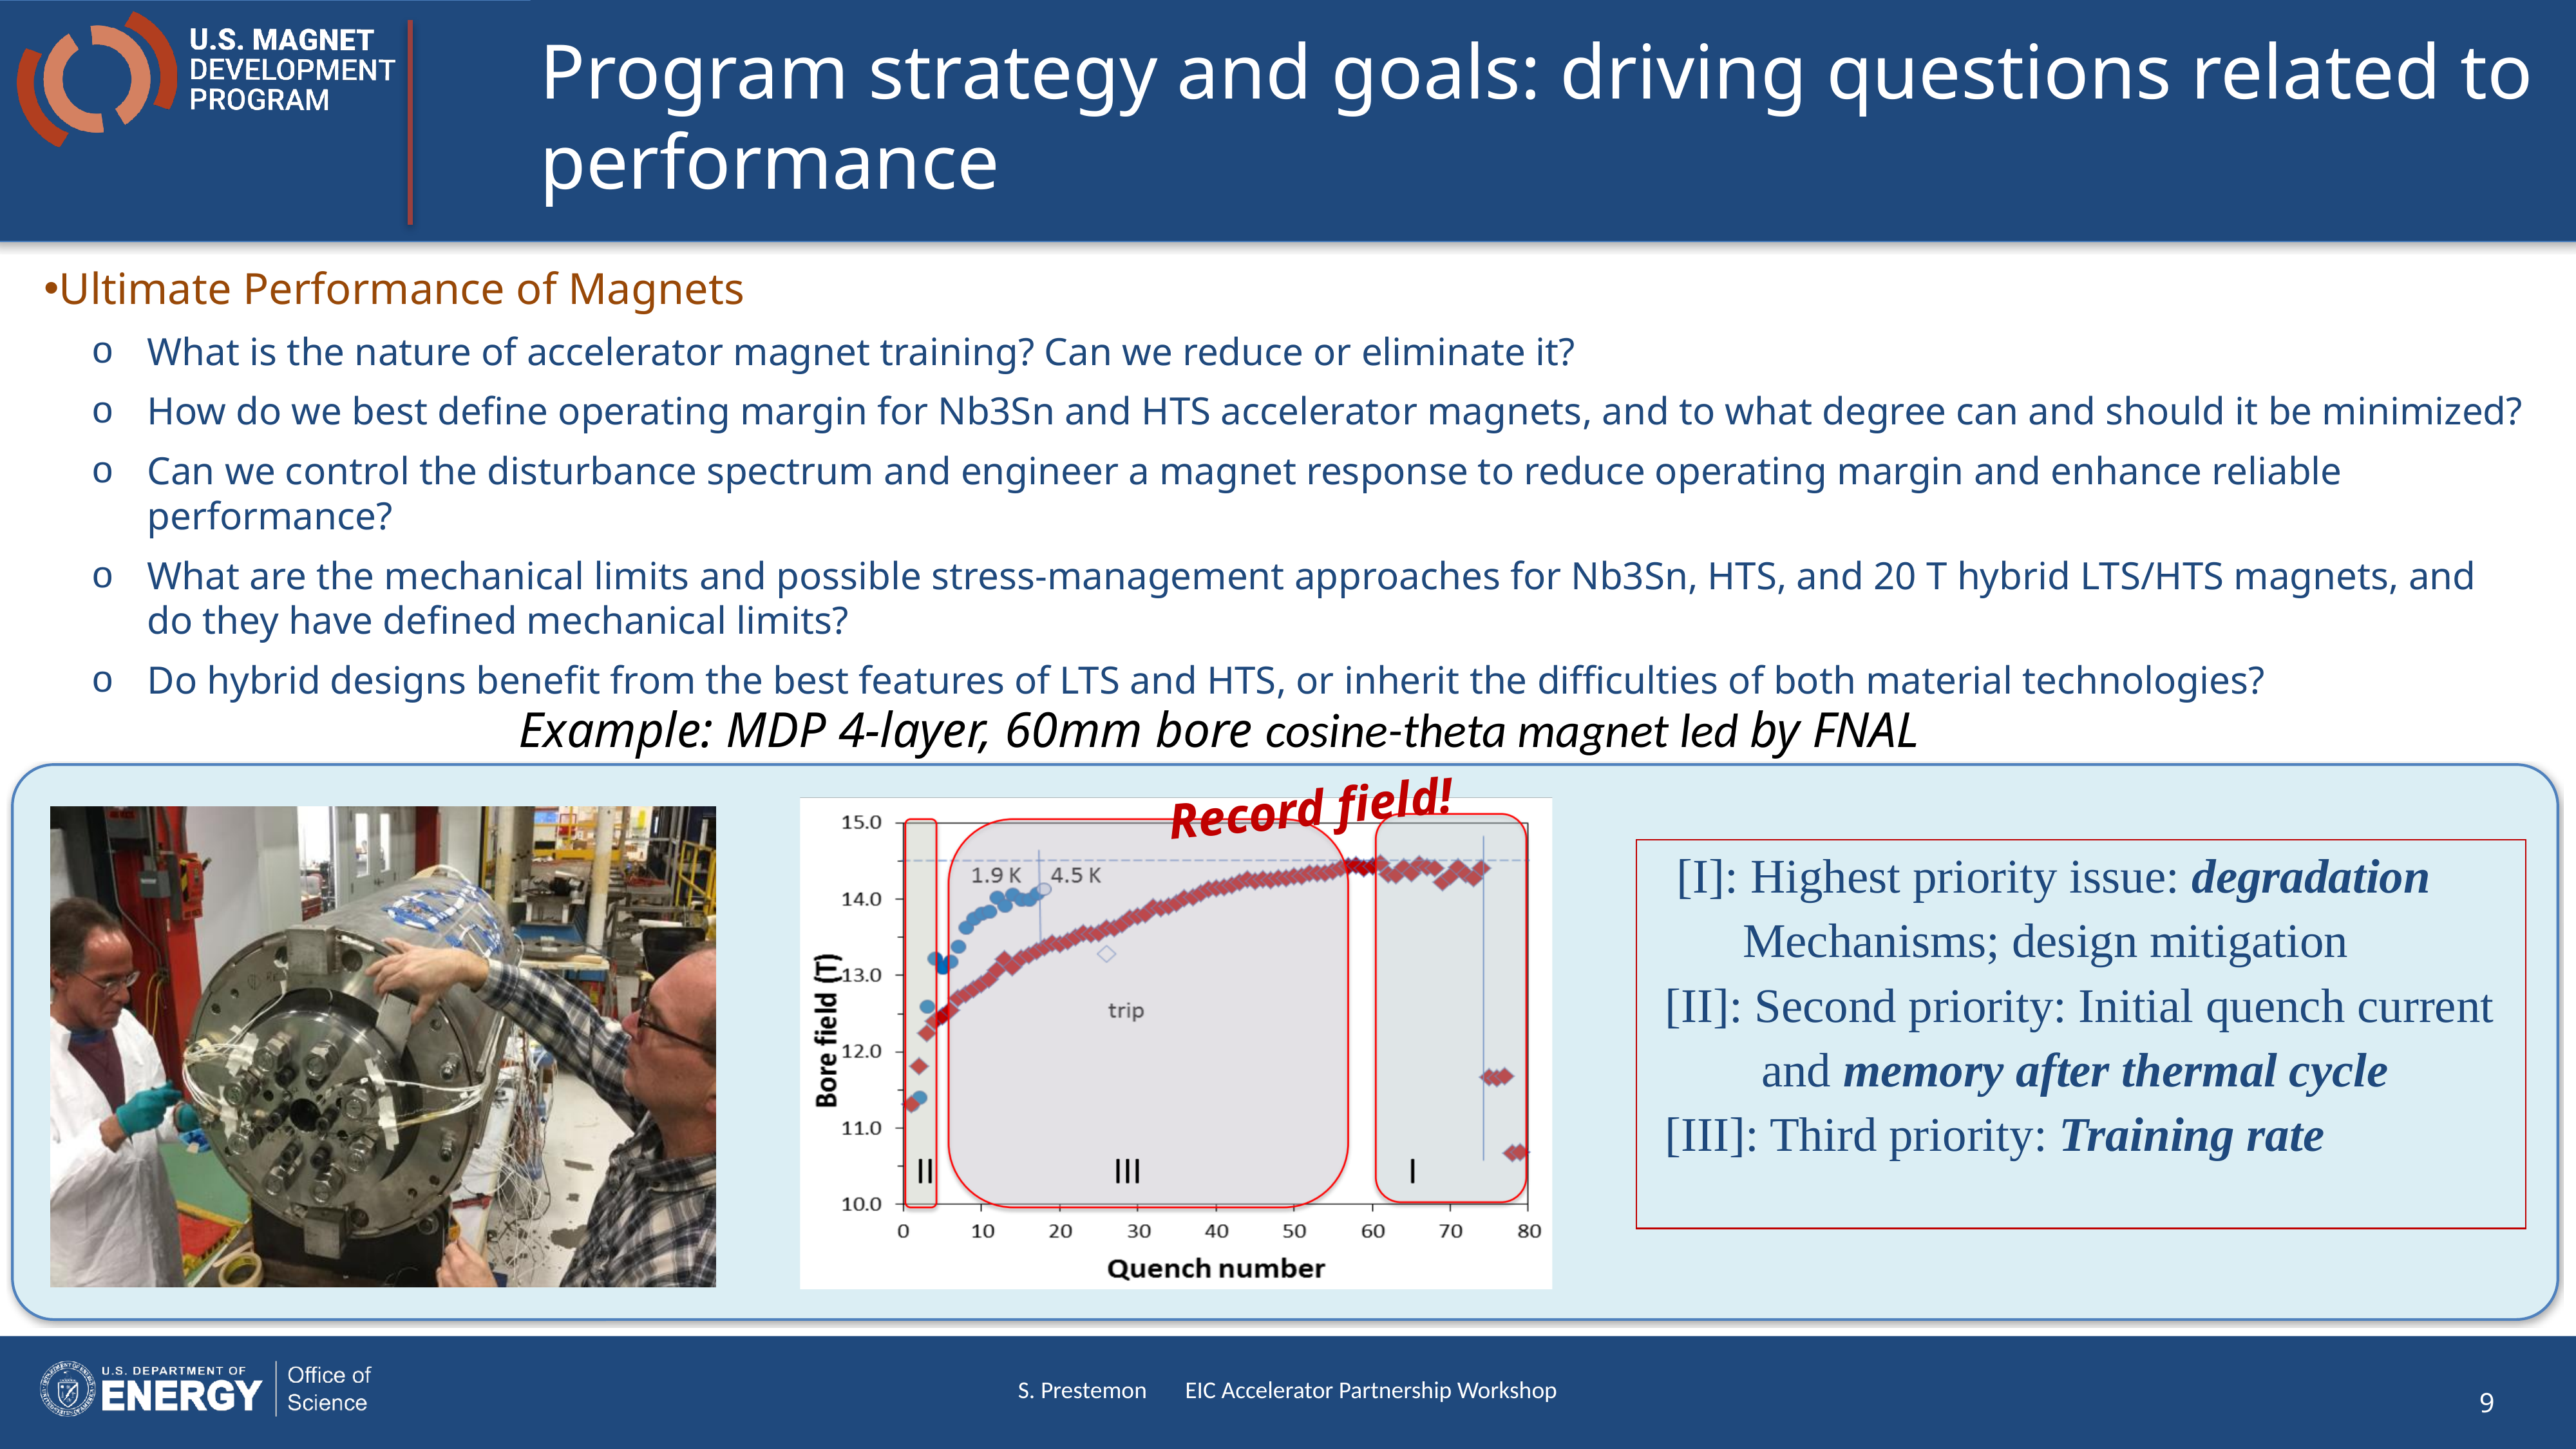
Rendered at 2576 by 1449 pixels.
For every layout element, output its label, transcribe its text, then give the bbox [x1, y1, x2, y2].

text_box Record field! [1155, 724, 1761, 821]
picture [800, 797, 1553, 1289]
text_box [I]: Highest priority issue: degradation Mechanisms; design mitigation [II]: Second priority: Initial quench current and memory after thermal cycle [III]: Third priority: Training rate [1636, 840, 2526, 1229]
footer S. Prestemon EIC Accelerator Partnership Workshop [853, 1350, 1723, 1428]
picture [17, 11, 395, 147]
title Program strategy and goals: driving questions related to performance [530, 0, 2576, 232]
list Ultimate Performance of Magnets What is the nature of accelerator magnet training? Can we reduce or eliminate it? How do we best define operating margin for Nb3Sn and HTS accelerator magnets, and to what degree can and should it be minimized? Can we control the disturbance spectrum and engineer a magnet response to reduce operating margin and enhance reliable performance? What are the mechanical limits and possible stress-management approaches for Nb3Sn, HTS, and 20 T hybrid LTS/HTS magnets, and do they have defined mechanical limits? Do hybrid designs benefit from the best features of LTS and HTS, or inherit the difficulties of both material technologies? [33, 251, 2543, 807]
picture [50, 806, 716, 1287]
slide_number 9 [2453, 1379, 2505, 1429]
text_box [12, 770, 2558, 1320]
picture [40, 1361, 372, 1417]
text_box Example: MDP 4-layer, 60mm bore cosine-theta magnet led by FNAL [509, 689, 1986, 767]
